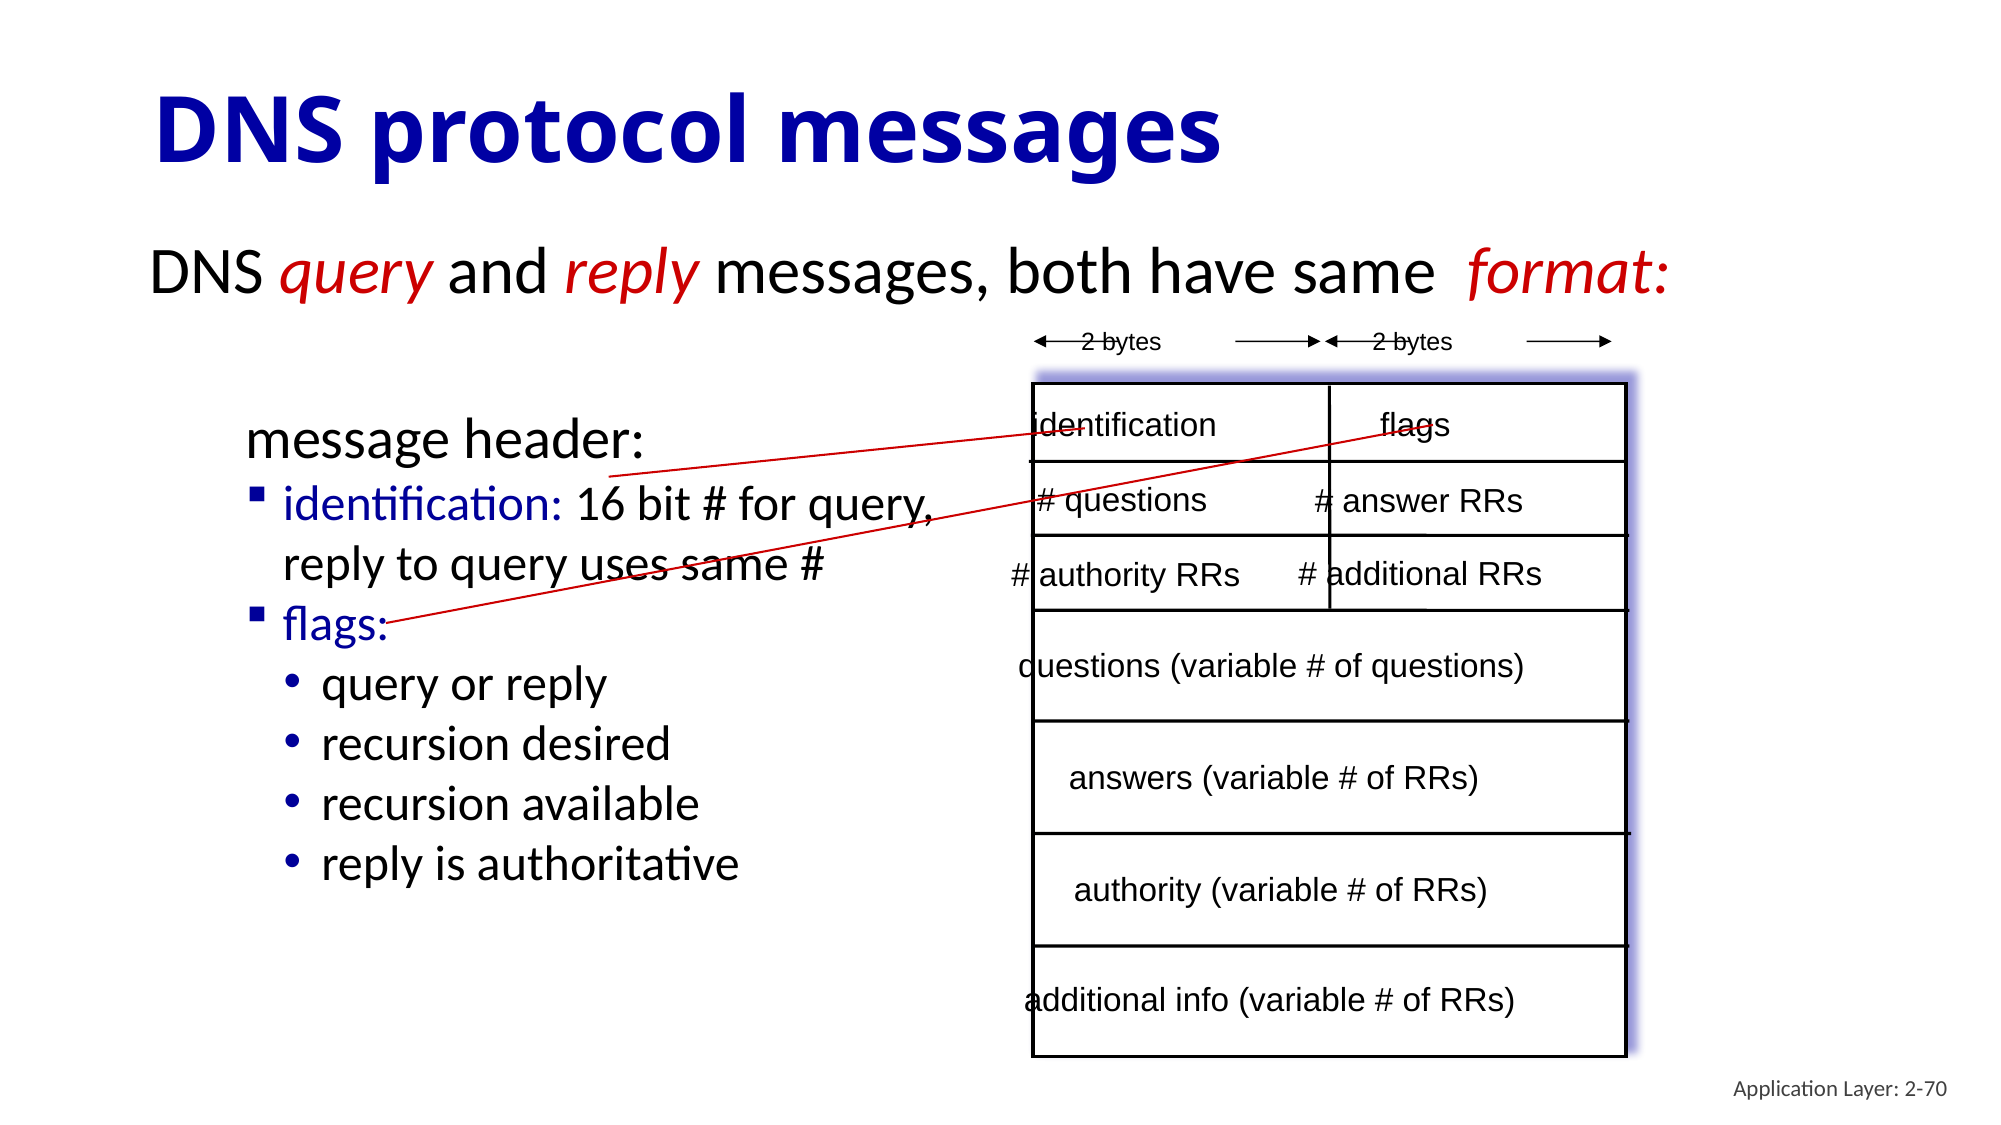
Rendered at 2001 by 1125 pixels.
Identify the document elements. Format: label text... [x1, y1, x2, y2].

text_box message header: identification: 16 bit # for query, reply to query uses same # flags: query or reply recursion desired recursion available reply is authoritative [230, 392, 1000, 1023]
text_box DNS query and reply messages, both have same format: [113, 228, 1819, 313]
title DNS protocol messages [137, 59, 1863, 207]
slide_number Application Layer: 2-70 [1512, 1056, 1963, 1117]
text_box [1028, 317, 1632, 1057]
